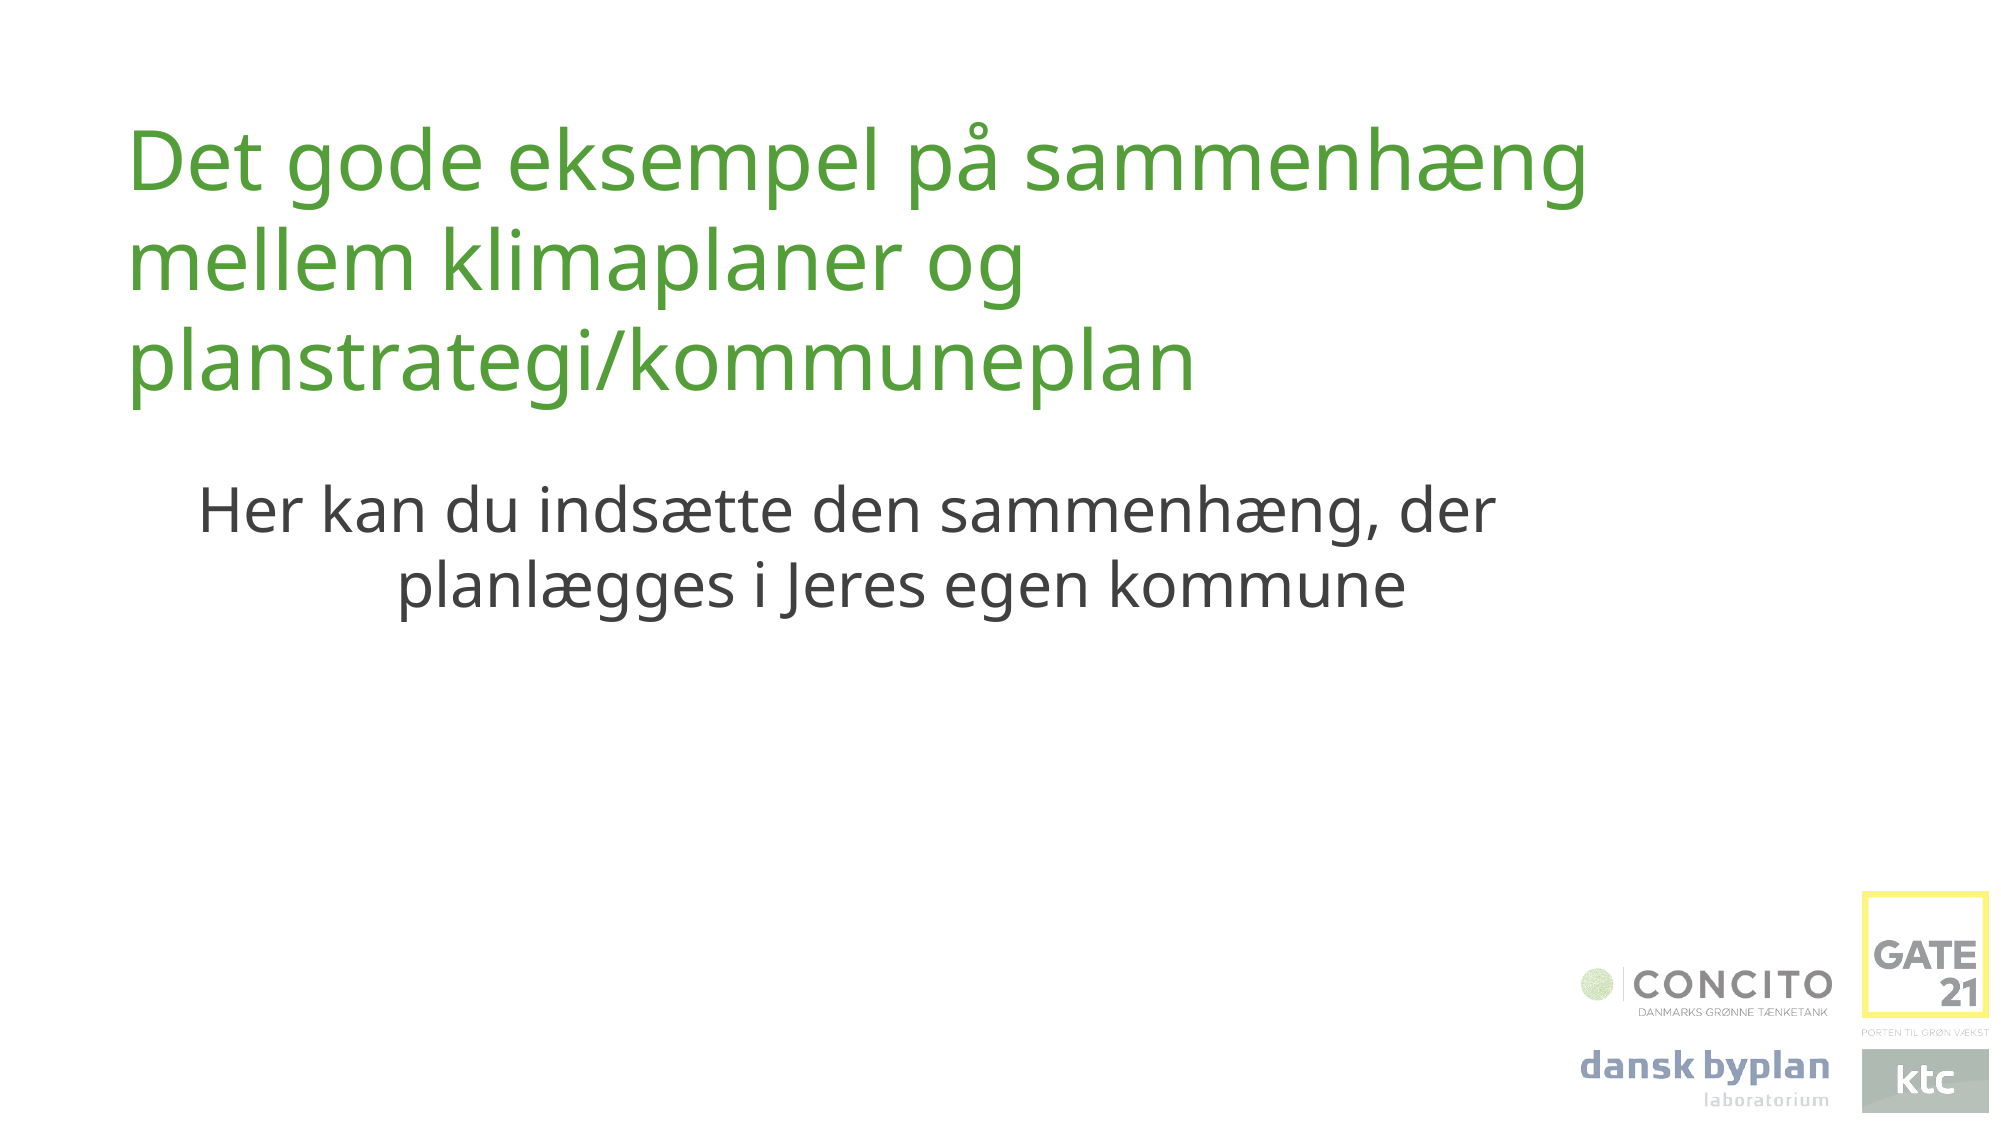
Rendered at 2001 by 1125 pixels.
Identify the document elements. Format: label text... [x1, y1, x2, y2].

text_box Det gode eksempel på sammenhæng mellem klimaplaner og planstrategi/kommuneplan [111, 99, 1857, 317]
text_box Her kan du indsætte den sammenhæng, der planlægges i Jeres egen kommune [173, 462, 1723, 663]
